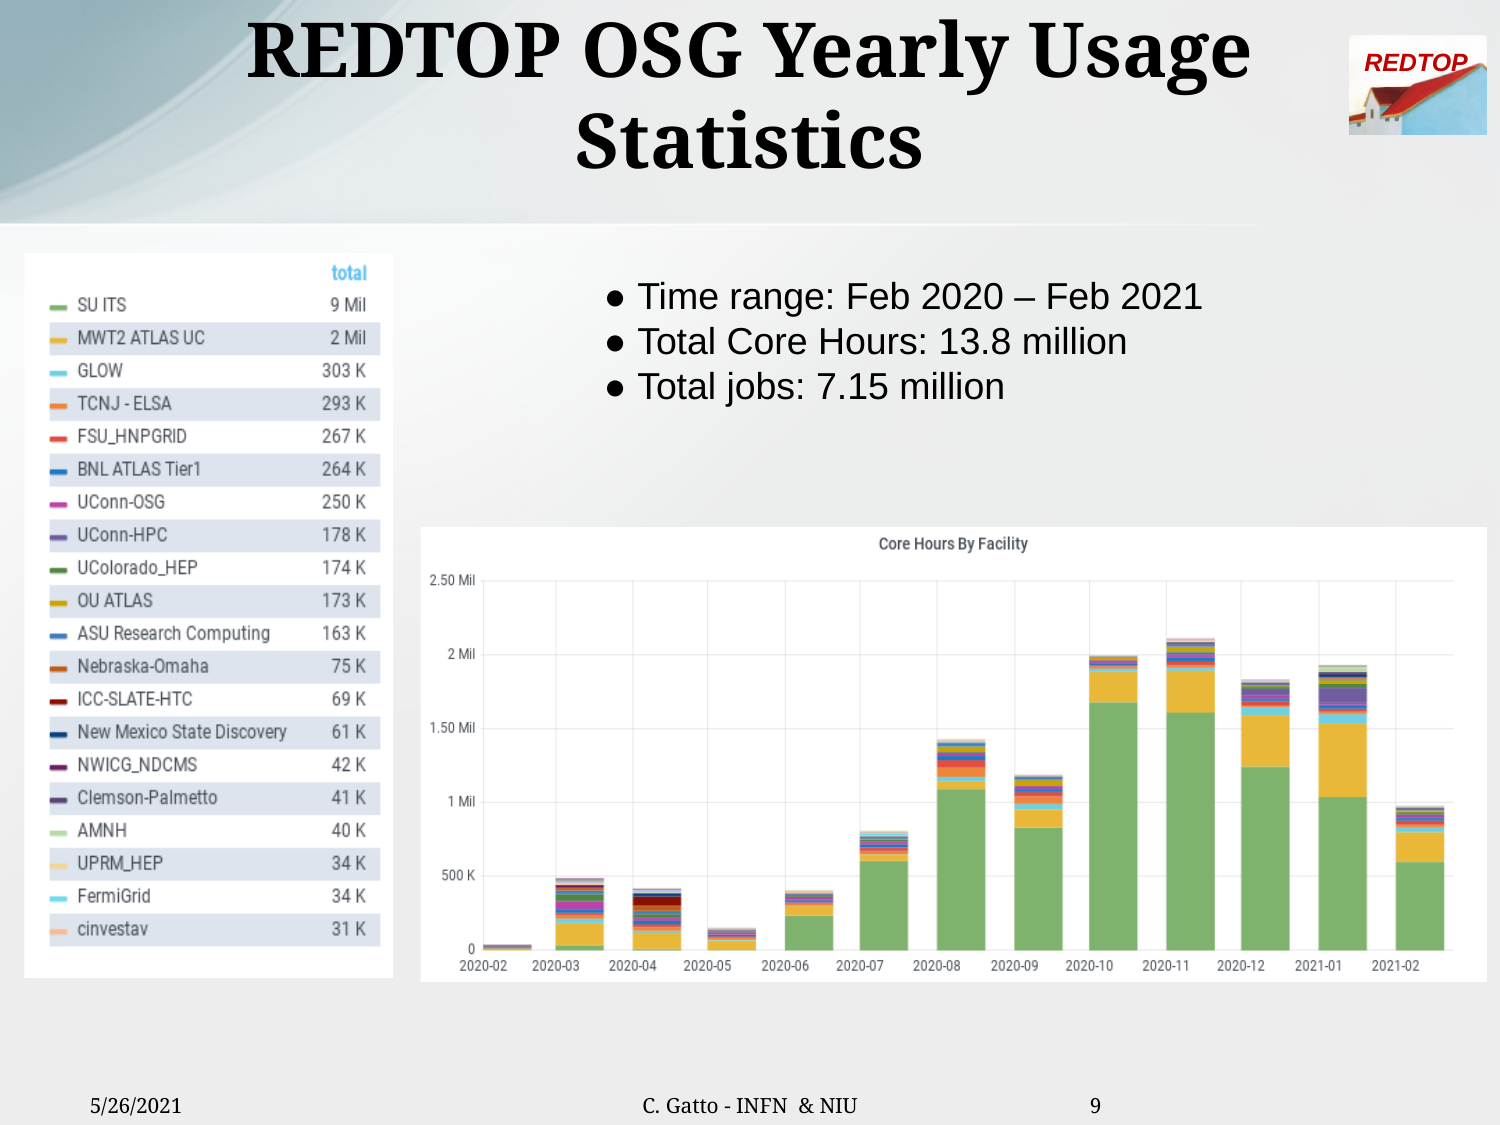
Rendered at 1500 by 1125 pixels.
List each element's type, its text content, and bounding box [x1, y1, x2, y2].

text_box ● Time range: Feb 2020 – Feb 2021 ● Total Core Hours: 13.8 million ● Total jobs: 7.15 million [589, 265, 1295, 446]
picture [0, 1, 1500, 1125]
footer C. Gatto - INFN & NIU [512, 1084, 988, 1125]
title REDTOP OSG Yearly Usage Statistics [75, 0, 1425, 192]
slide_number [75, 1084, 425, 1125]
list [75, 178, 1450, 959]
slide_number 9 [1074, 1084, 1425, 1125]
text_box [1348, 35, 1487, 135]
